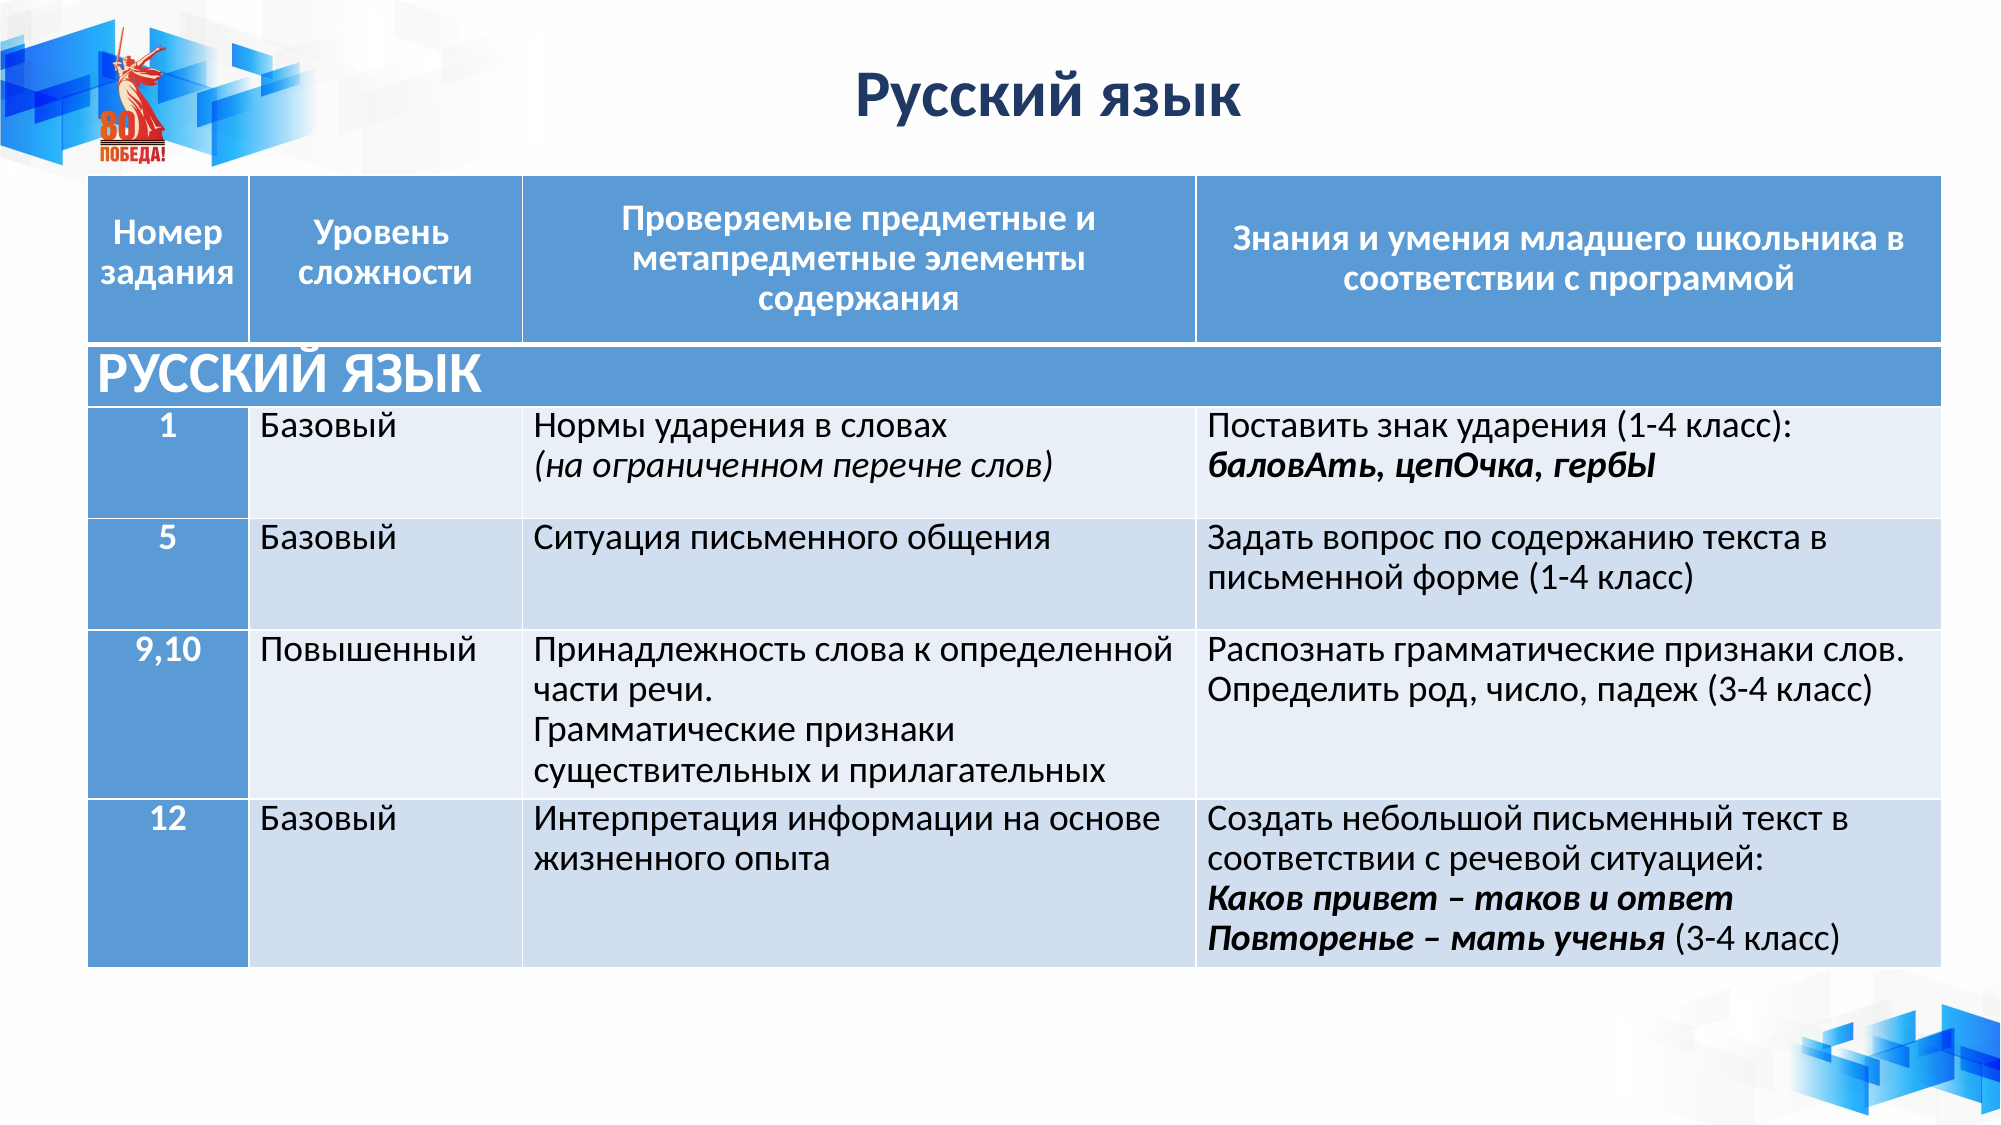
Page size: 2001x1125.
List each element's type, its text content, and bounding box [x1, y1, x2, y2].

table_cell Базовый [250, 408, 522, 518]
text_box Русский язык [504, 42, 1593, 137]
table_cell Интерпретация информации на основе жизненного опыта [523, 800, 1195, 967]
table_cell 9,10 [88, 631, 248, 798]
table_cell Ситуация письменного общения [523, 519, 1195, 629]
table_cell Поставить знак ударения (1-4 класс): баловАть, цепОчка, гербЫ [1197, 408, 1941, 518]
table_cell Базовый [250, 519, 522, 629]
table_cell Задать вопрос по содержанию текста в письменной форме (1-4 класс) [1197, 519, 1941, 629]
table_cell РУССКИЙ ЯЗЫК [88, 347, 1941, 406]
table_cell Создать небольшой письменный текст в соответствии с речевой ситуацией: Каков привет – таков и ответ Повторенье – мать ученья (3-4 класс) [1197, 800, 1941, 967]
table_cell Базовый [250, 800, 522, 967]
table_cell Распознать грамматические признаки слов. Определить род, число, падеж (3-4 класс) [1197, 631, 1941, 798]
picture [0, 0, 2001, 1125]
table_cell Принадлежность слова к определенной части речи. Грамматические признаки существительных и прилагательных [523, 631, 1195, 798]
table_header Уровень сложности [250, 176, 522, 342]
table_cell 1 [88, 408, 248, 518]
table_cell Повышенный [250, 631, 522, 798]
table_cell Нормы ударения в словах (на ограниченном перечне слов) [523, 408, 1195, 518]
table_header Проверяемые предметные и метапредметные элементы содержания [523, 176, 1195, 342]
table_header Номер задания [88, 176, 248, 342]
table_cell 5 [88, 519, 248, 629]
table_header Знания и умения младшего школьника в соответствии с программой [1197, 176, 1941, 342]
table_cell 12 [88, 800, 248, 967]
